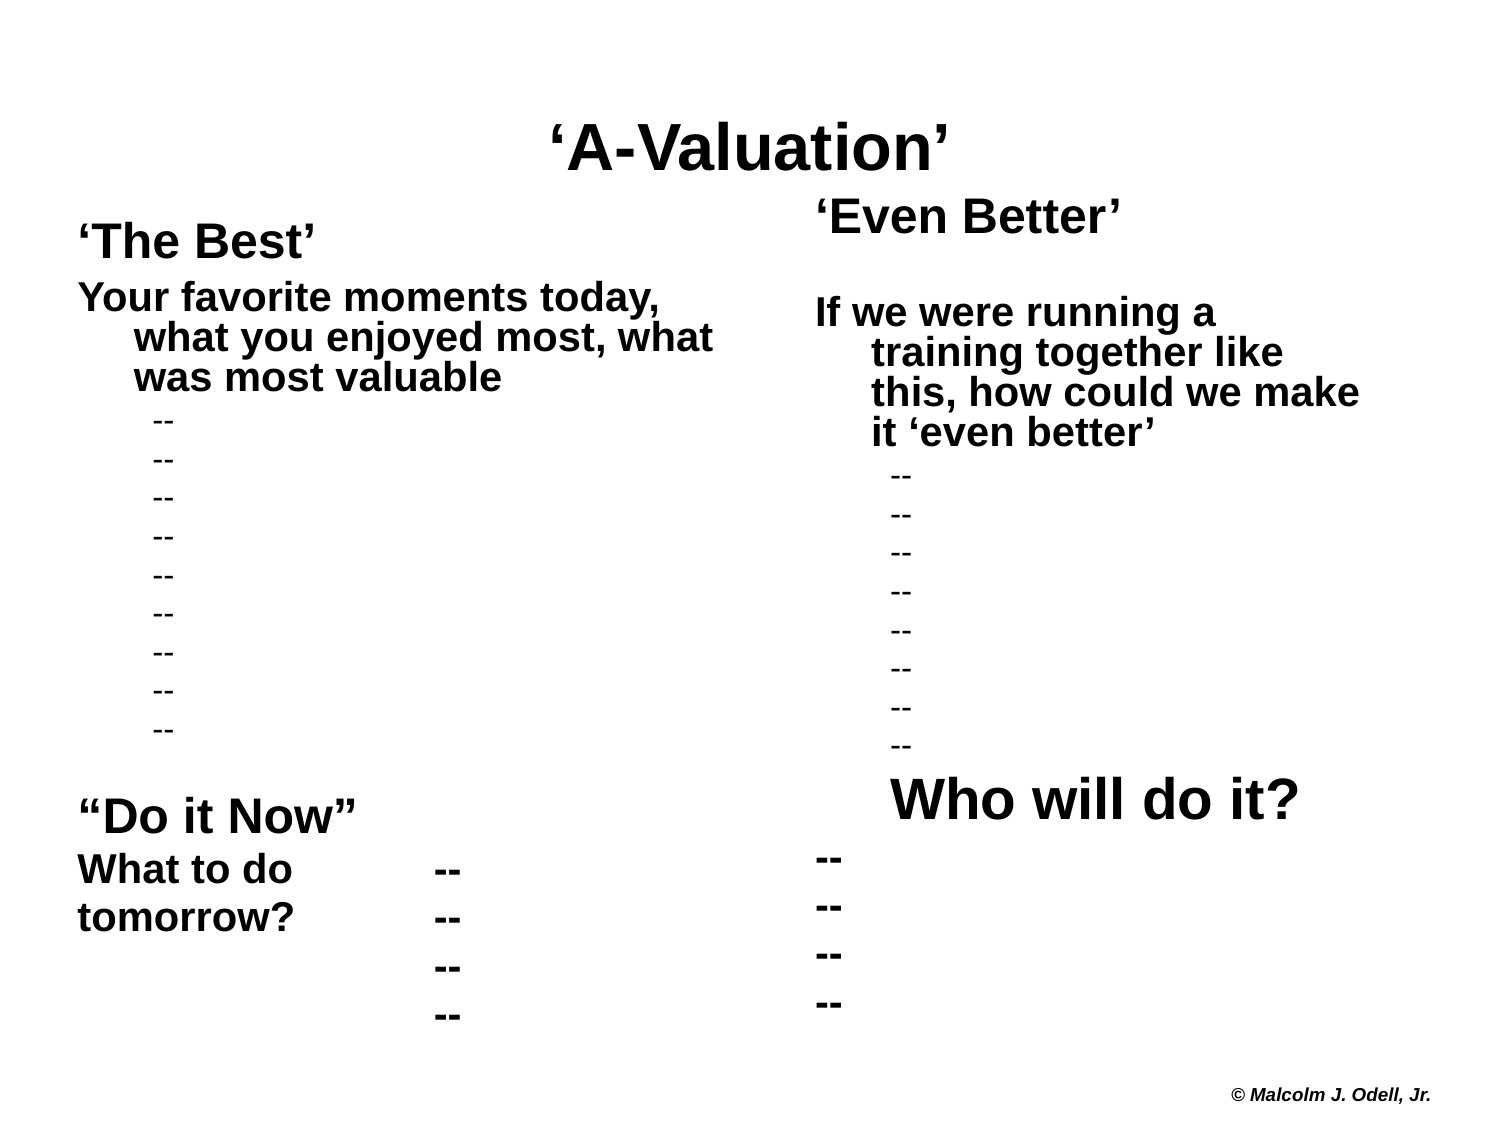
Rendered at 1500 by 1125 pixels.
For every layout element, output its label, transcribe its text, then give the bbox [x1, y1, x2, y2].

list ‘Even Better’ If we were running a training together like this, how could we make it ‘even better’ -- -- -- -- -- -- -- -- Who will do it? -- -- -- -- [799, 187, 1394, 1125]
footer © Malcolm J. Odell, Jr. [1394, 1074, 1476, 1104]
list ‘The Best’ Your favorite moments today, what you enjoyed most, what was most valuable -- -- -- -- -- -- -- -- -- “Do it Now” What to do -- tomorrow? -- -- -- [62, 199, 738, 1125]
title ‘A-Valuation’ [74, 99, 1426, 188]
